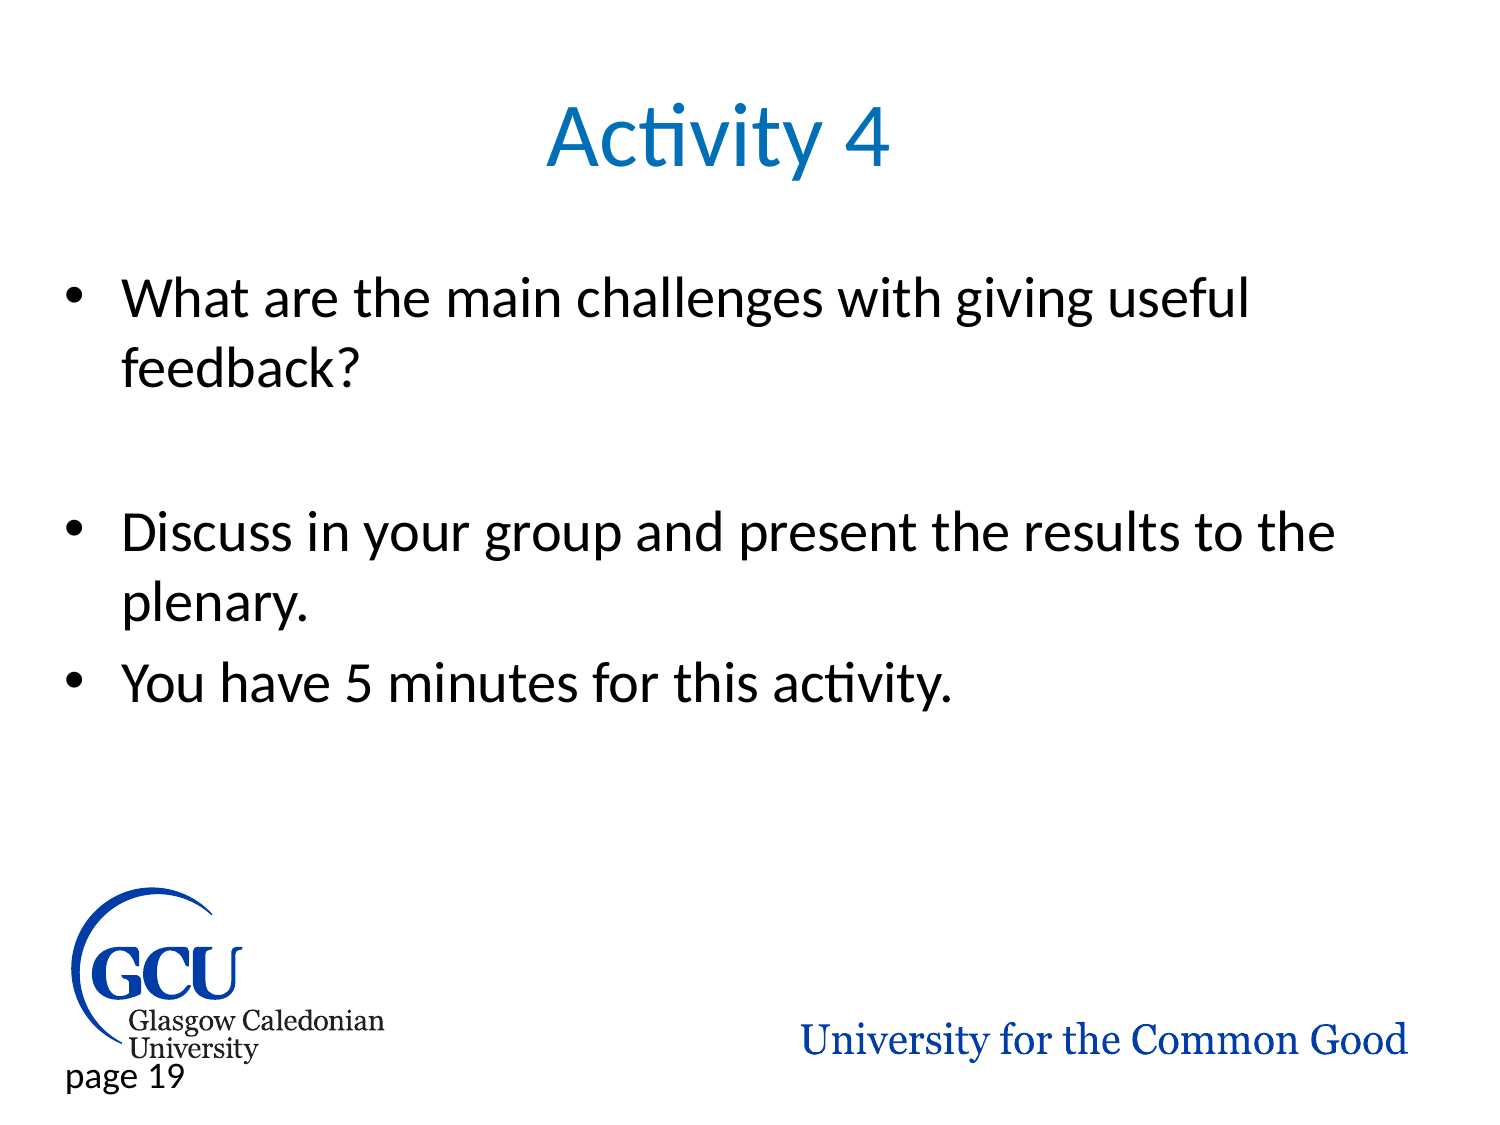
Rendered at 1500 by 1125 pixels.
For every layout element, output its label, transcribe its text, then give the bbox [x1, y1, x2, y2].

list What are the main challenges with giving useful feedback? Discuss in your group and present the results to the plenary. You have 5 minutes for this activity. [50, 252, 1388, 1003]
title Activity 4 [50, 67, 1388, 200]
slide_number page 19 [50, 1043, 225, 1107]
